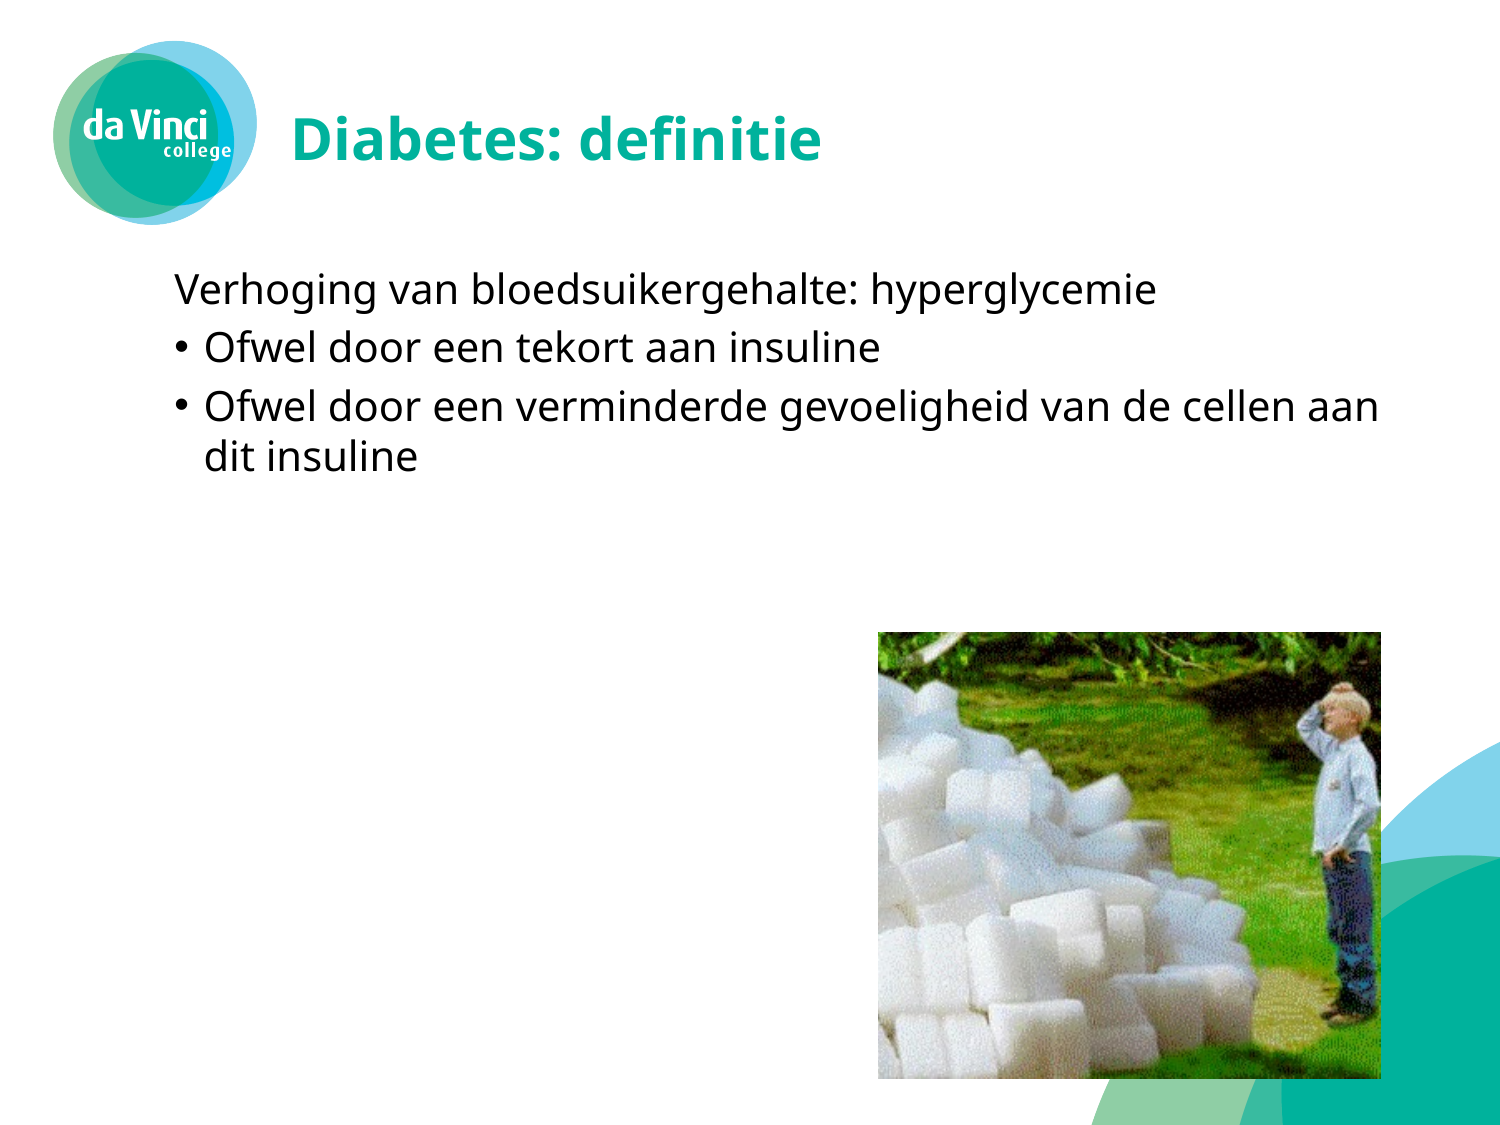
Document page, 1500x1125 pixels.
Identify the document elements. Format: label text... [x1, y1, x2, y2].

title Diabetes: definitie [275, 37, 1424, 180]
list Verhoging van bloedsuikergehalte: hyperglycemie Ofwel door een tekort aan insuline Ofwel door een verminderde gevoeligheid van de cellen aan dit insuline [159, 255, 1425, 1005]
picture [0, 0, 1500, 1125]
